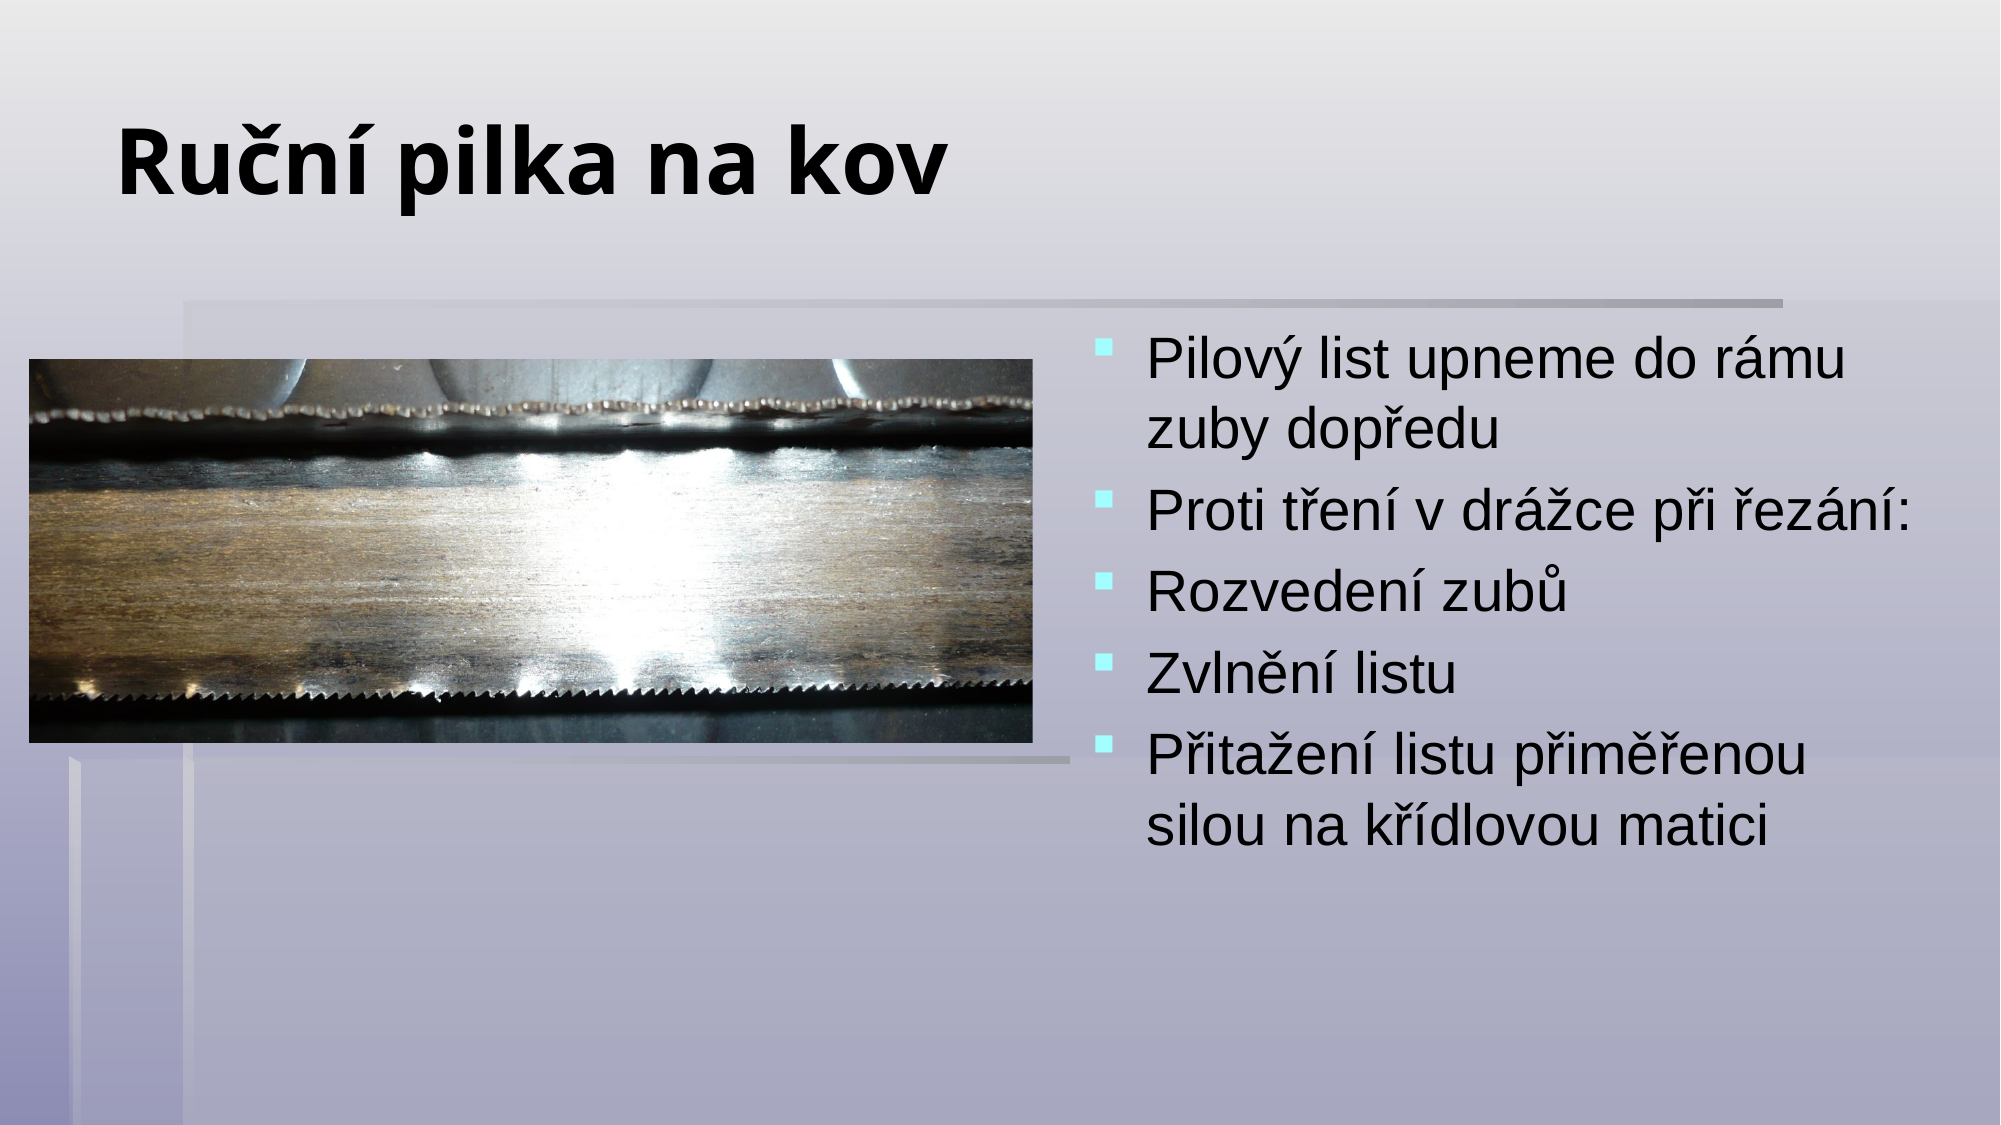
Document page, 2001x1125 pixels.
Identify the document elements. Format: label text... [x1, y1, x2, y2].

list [28, 359, 1033, 743]
title Ruční pilka na kov [99, 39, 1935, 276]
list Pilový list upneme do rámu zuby dopředu Proti tření v drážce při řezání: Rozvedení zubů Zvlnění listu Přitažení listu přiměřenou silou na křídlovou matici [1075, 312, 1935, 1001]
